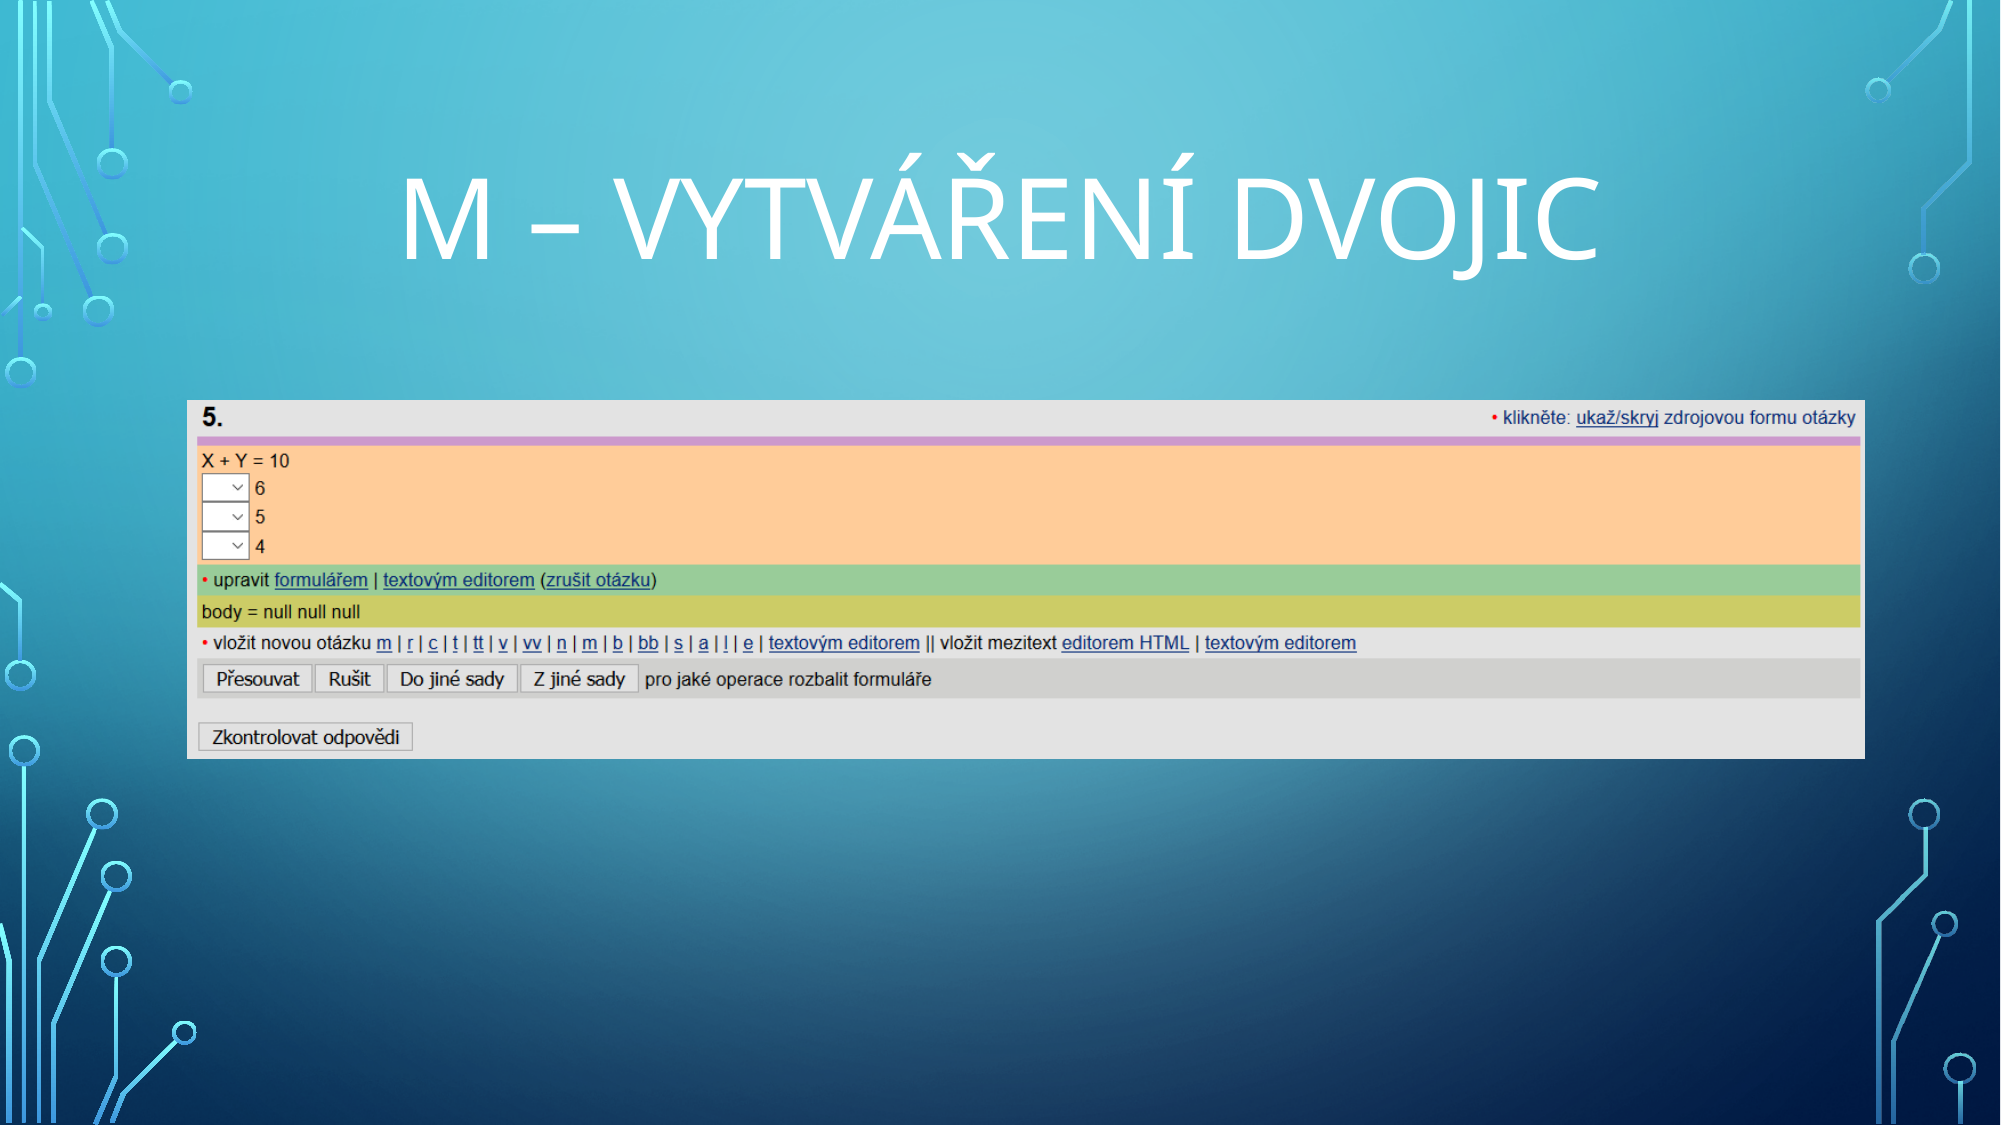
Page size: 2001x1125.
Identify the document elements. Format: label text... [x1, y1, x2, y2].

picture [186, 400, 1865, 759]
title M – vytváření dvojic [187, 101, 1813, 344]
